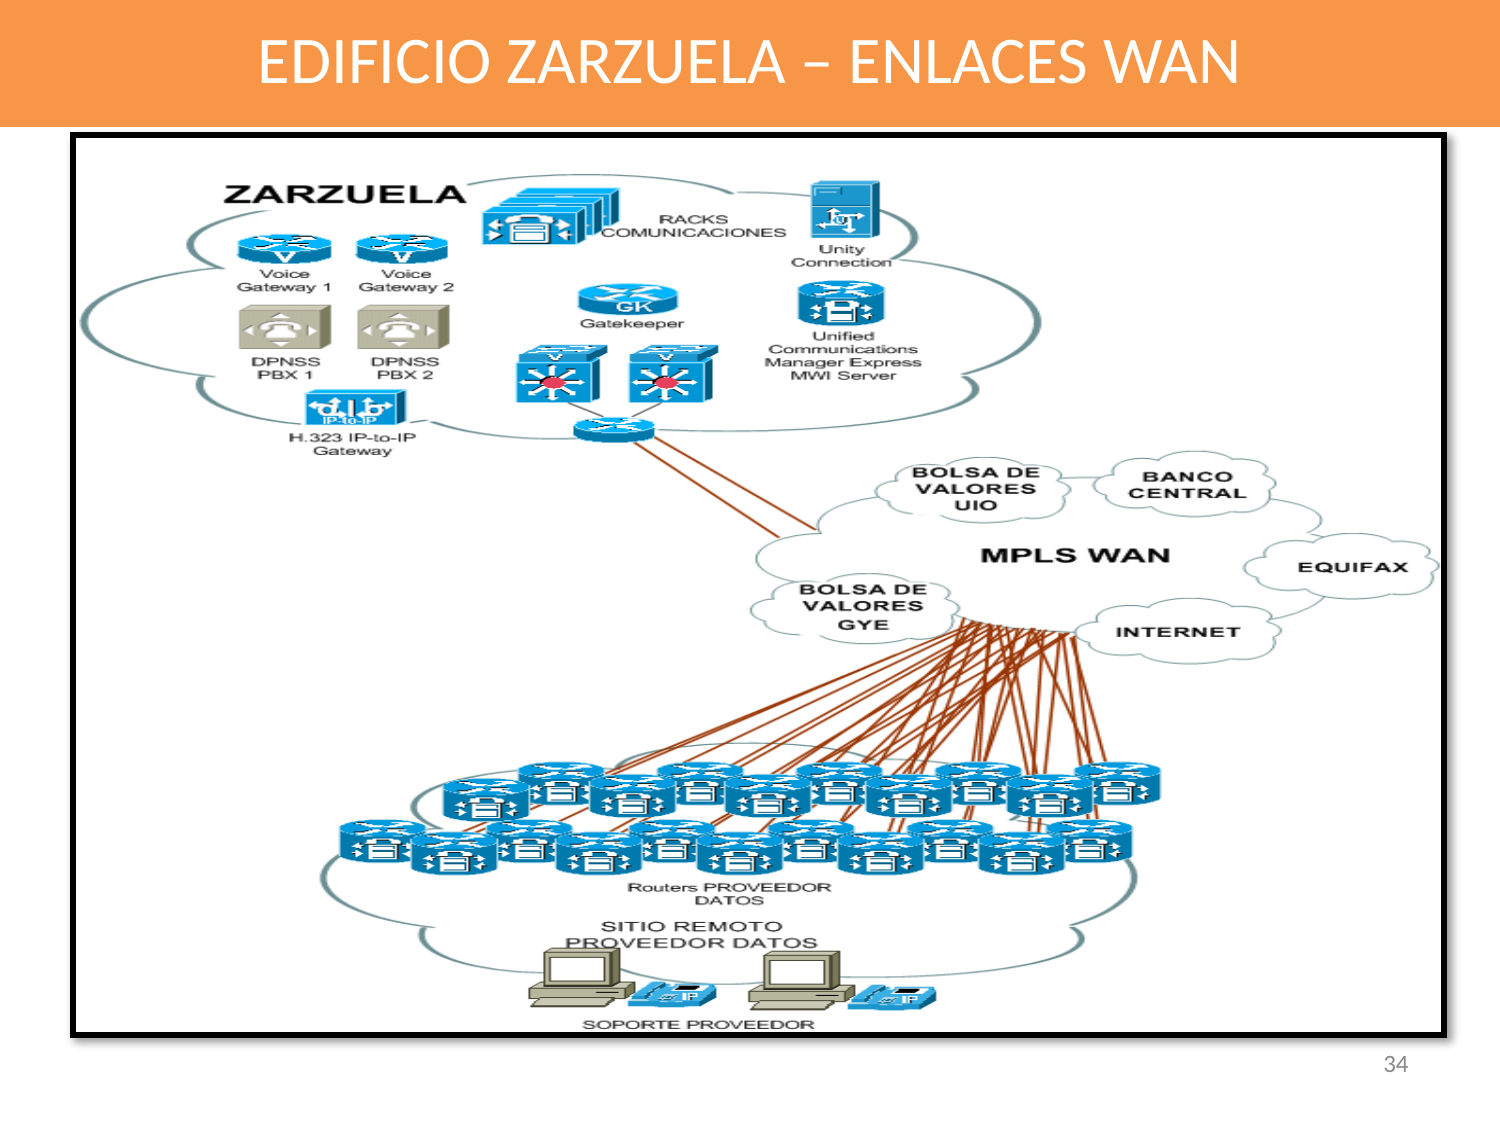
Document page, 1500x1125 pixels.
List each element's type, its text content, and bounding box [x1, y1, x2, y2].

text_box EDIFICIO ZARZUELA – ENLACES WAN [0, 0, 1500, 127]
picture [75, 138, 1442, 1032]
slide_number 34 [1075, 1049, 1424, 1102]
